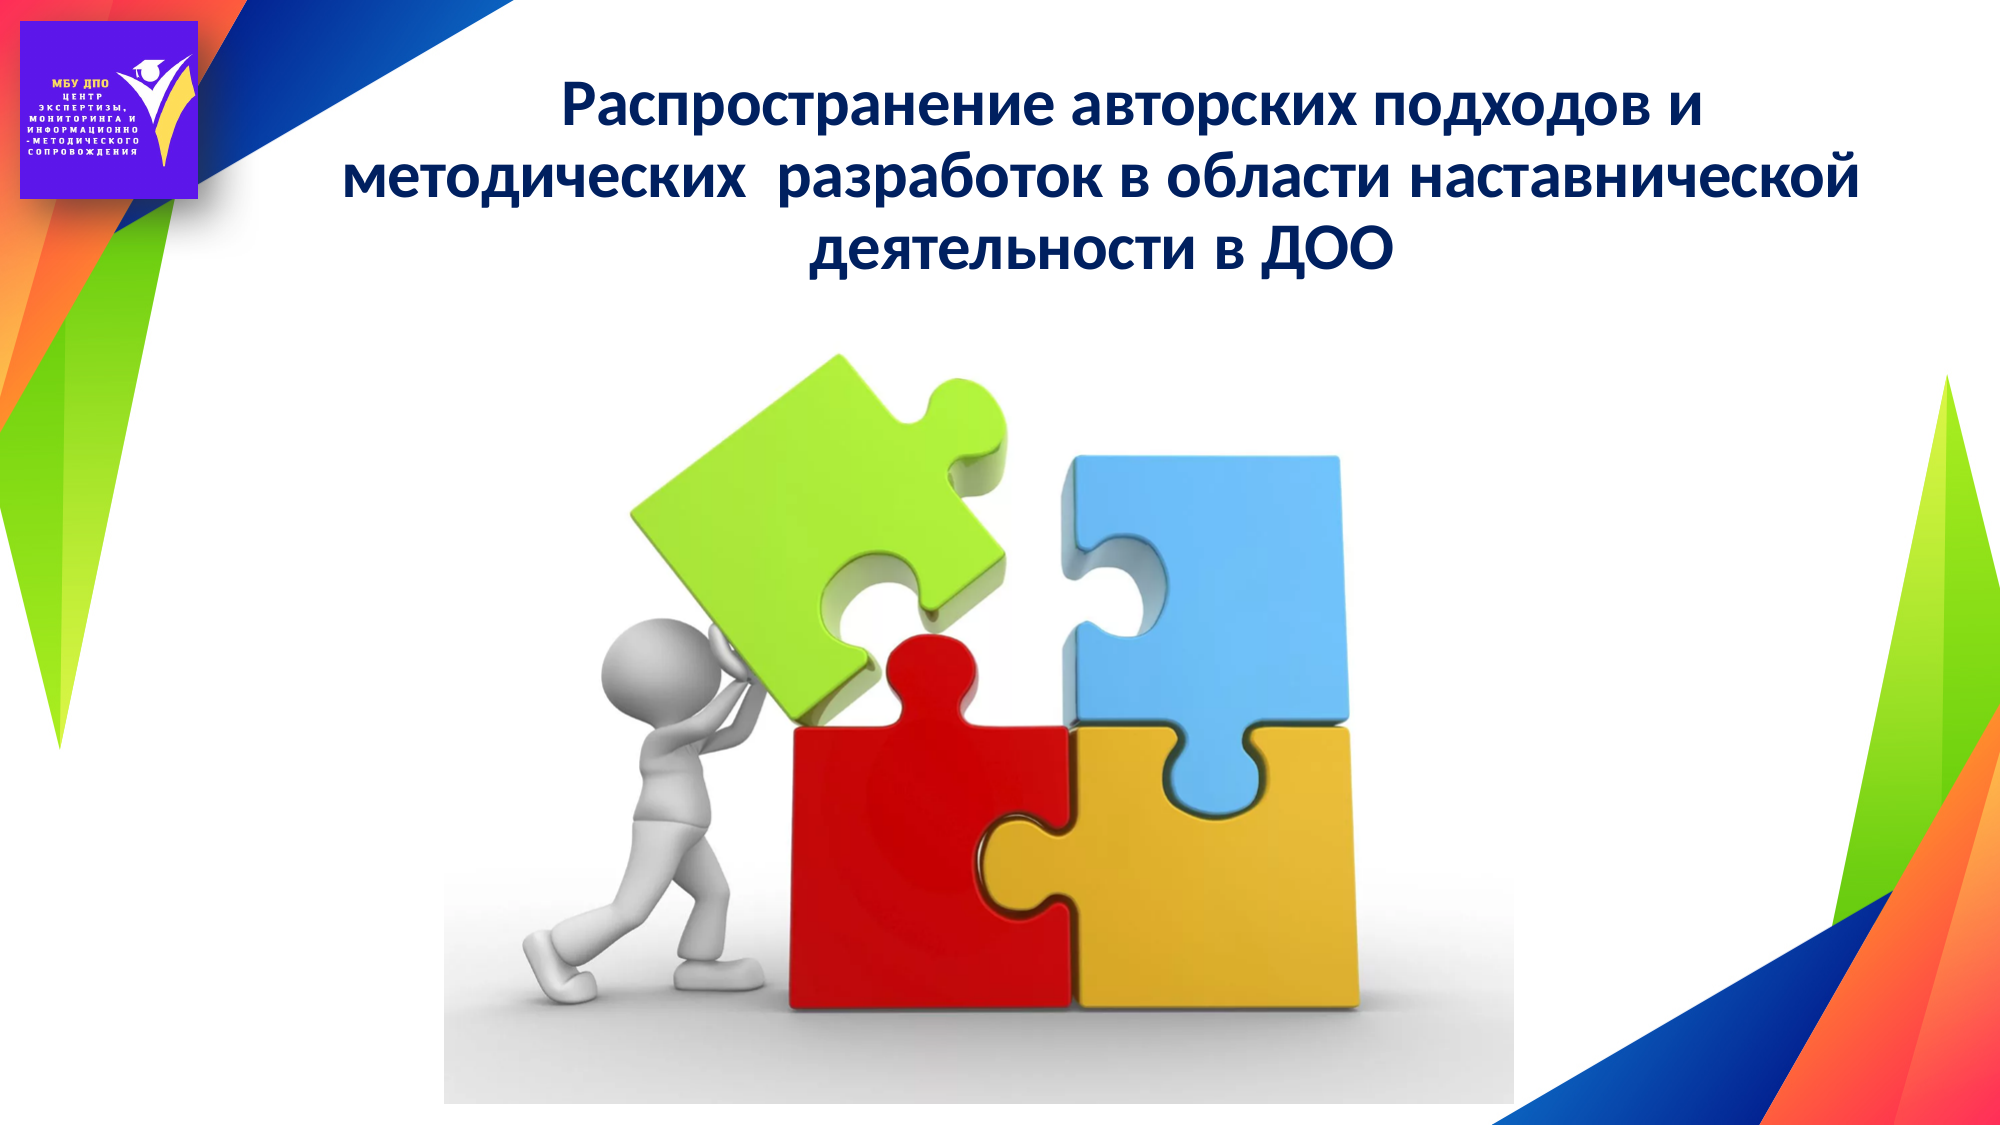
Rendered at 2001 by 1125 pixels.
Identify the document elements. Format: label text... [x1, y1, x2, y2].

picture [0, 0, 2000, 1125]
title Распространение авторских подходов и методических разработок в области наставнической деятельности в ДОО [316, 18, 1884, 283]
